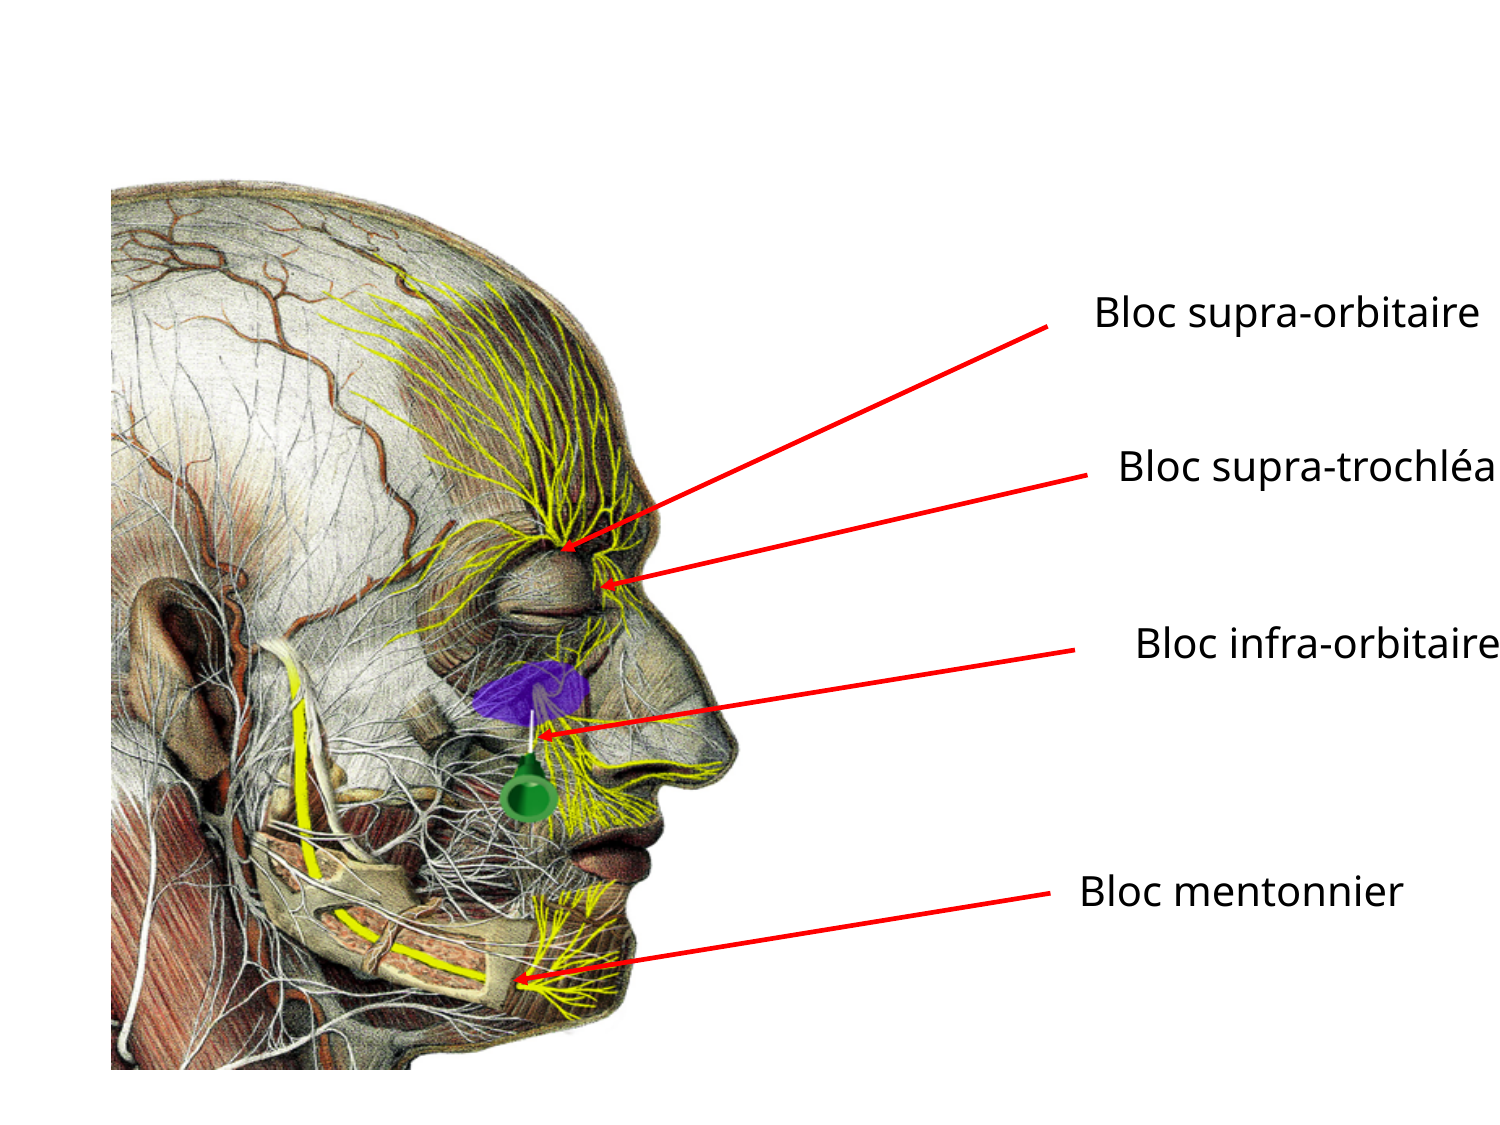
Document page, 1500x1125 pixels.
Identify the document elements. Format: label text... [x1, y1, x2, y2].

text_box Bloc mentonnier [1064, 857, 1420, 923]
text_box Bloc supra-trochléaire [1103, 432, 1500, 498]
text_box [111, 148, 940, 1070]
text_box Bloc supra-orbitaire [1078, 278, 1496, 344]
text_box Bloc infra-orbitaire [1119, 609, 1500, 675]
